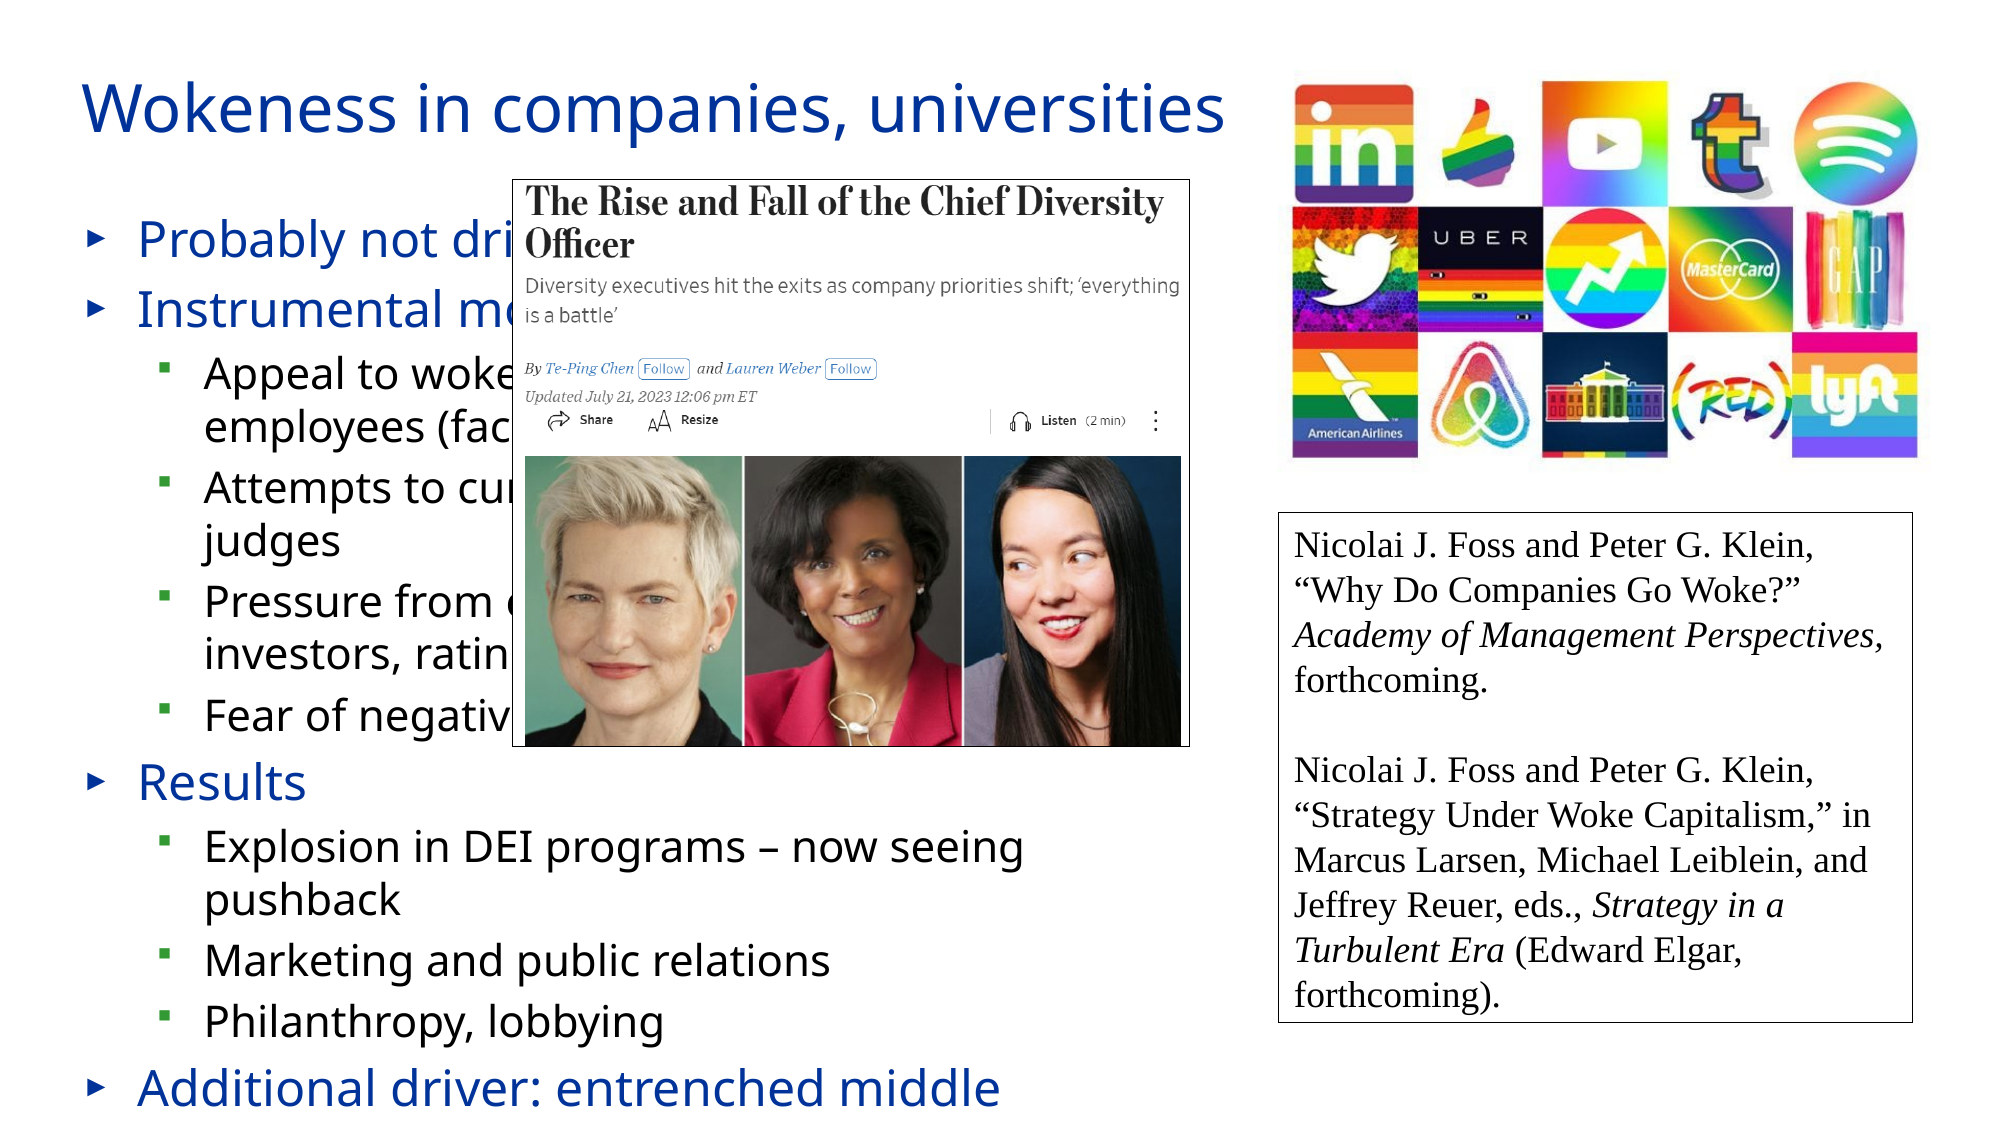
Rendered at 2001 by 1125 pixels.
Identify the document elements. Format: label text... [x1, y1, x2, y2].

title Wokeness in companies, universities [65, 37, 1935, 176]
text_box Nicolai J. Foss and Peter G. Klein, “Why Do Companies Go Woke?” Academy of Management Perspectives, forthcoming. Nicolai J. Foss and Peter G. Klein, “Strategy Under Woke Capitalism,” in Marcus Larsen, Michael Leiblein, and Jeffrey Reuer, eds., Strategy in a Turbulent Era (Edward Elgar, forthcoming). [1278, 512, 1913, 1023]
picture [1278, 54, 1932, 488]
picture [512, 178, 1190, 747]
list Probably not driven primarily by ideology Instrumental motives Appeal to woke customers, investors, employees (faculty, students, donors) Attempts to curry favor with woke regulators, judges Pressure from external parties (institutional investors, ratings agencies) Fear of negative publicity Results Explosion in DEI programs – now seeing pushback Marketing and public relations Philanthropy, lobbying Additional driver: entrenched middle managers [66, 199, 1213, 1038]
